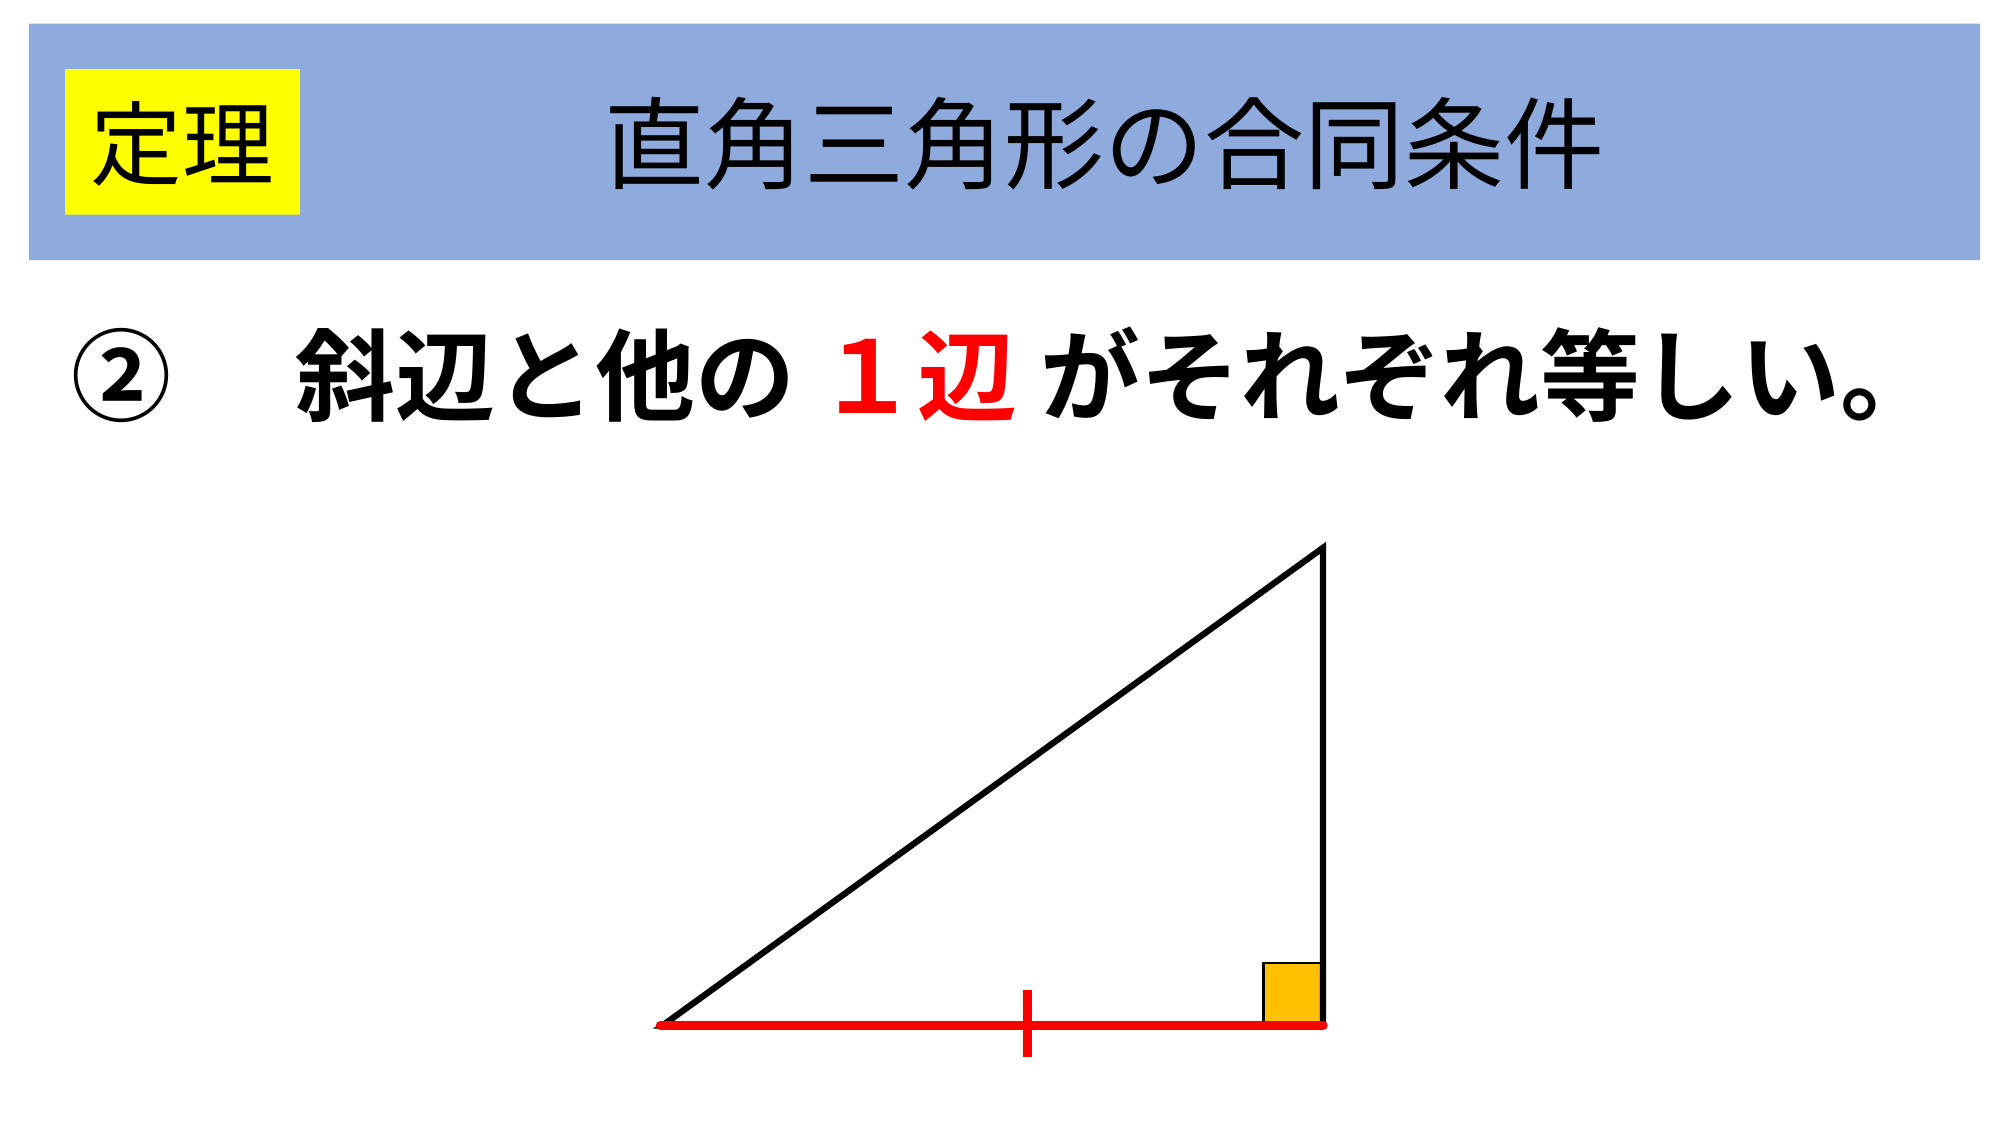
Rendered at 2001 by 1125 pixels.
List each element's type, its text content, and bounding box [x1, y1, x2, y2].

text_box 定理 [64, 68, 301, 216]
text_box 直角三角形の合同条件 [28, 23, 1981, 261]
text_box ② 斜辺と他の １辺 がそれぞれ等しい。 [56, 306, 1926, 442]
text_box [662, 547, 1323, 1025]
